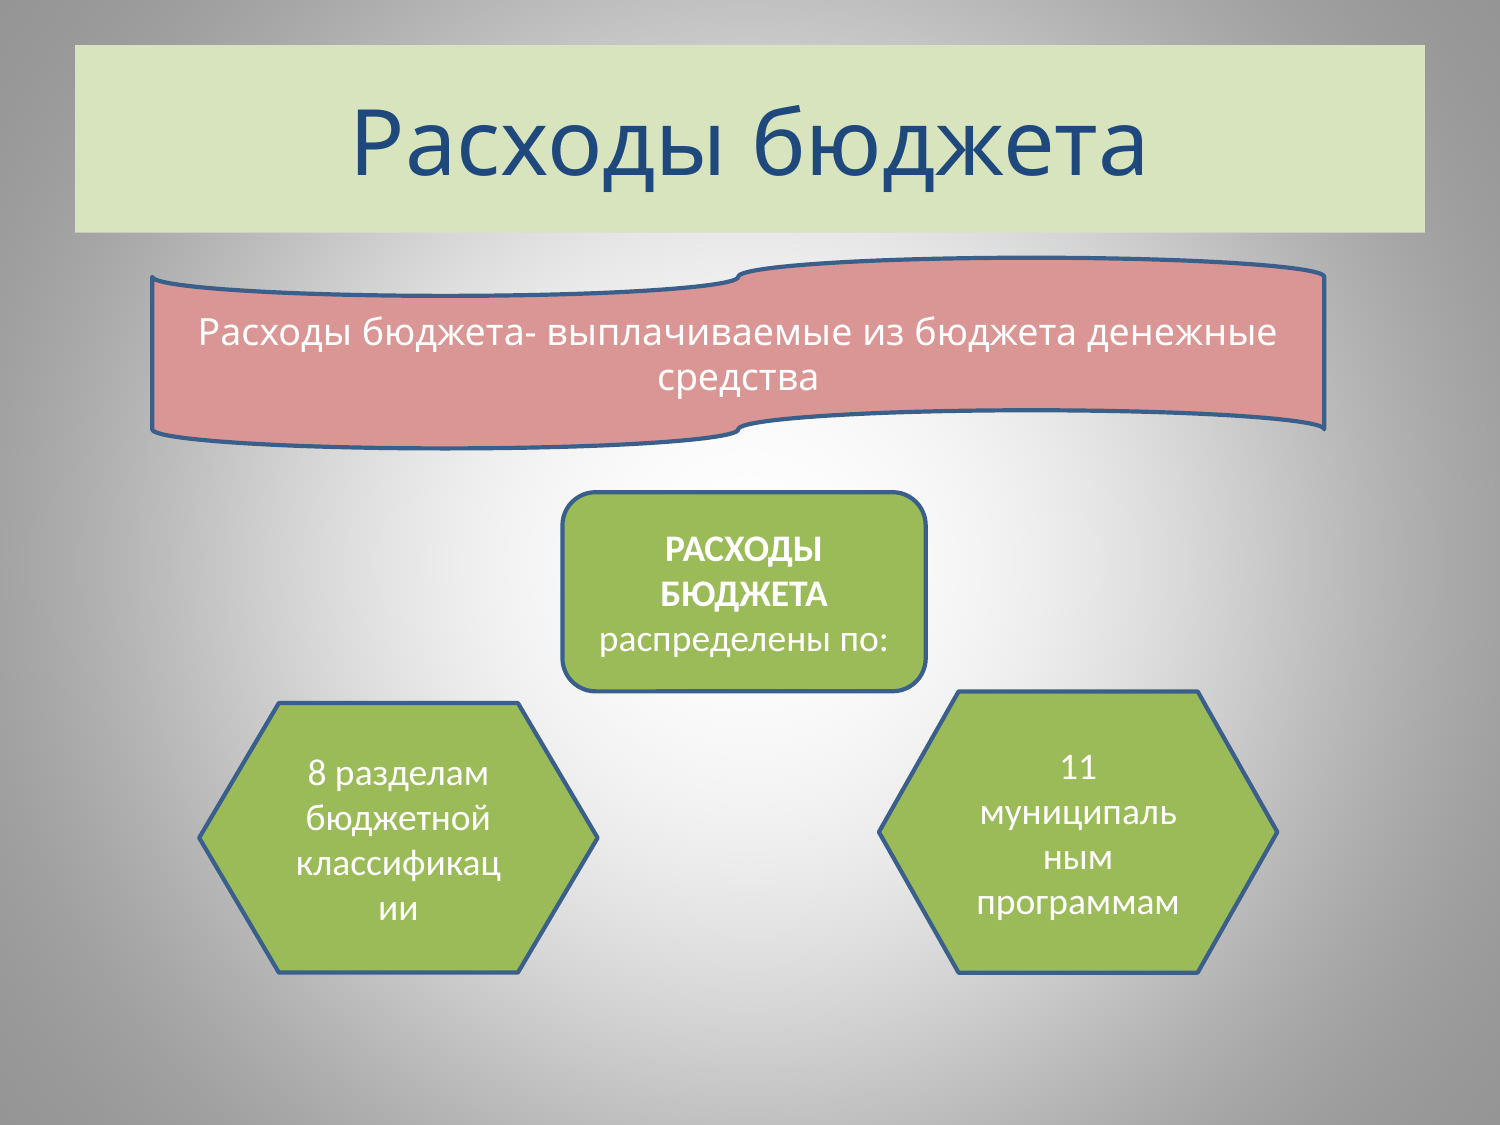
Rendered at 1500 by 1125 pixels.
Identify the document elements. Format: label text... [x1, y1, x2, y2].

title Расходы бюджета [74, 44, 1426, 233]
text_box РАСХОДЫ БЮДЖЕТА распределены по: [560, 490, 928, 694]
text_box Расходы бюджета- выплачиваемые из бюджета денежные средства [150, 255, 1327, 451]
text_box 11 муниципальным программам [877, 689, 1280, 975]
picture [0, 0, 1500, 1125]
text_box 8 разделам бюджетной классификации [197, 700, 600, 975]
